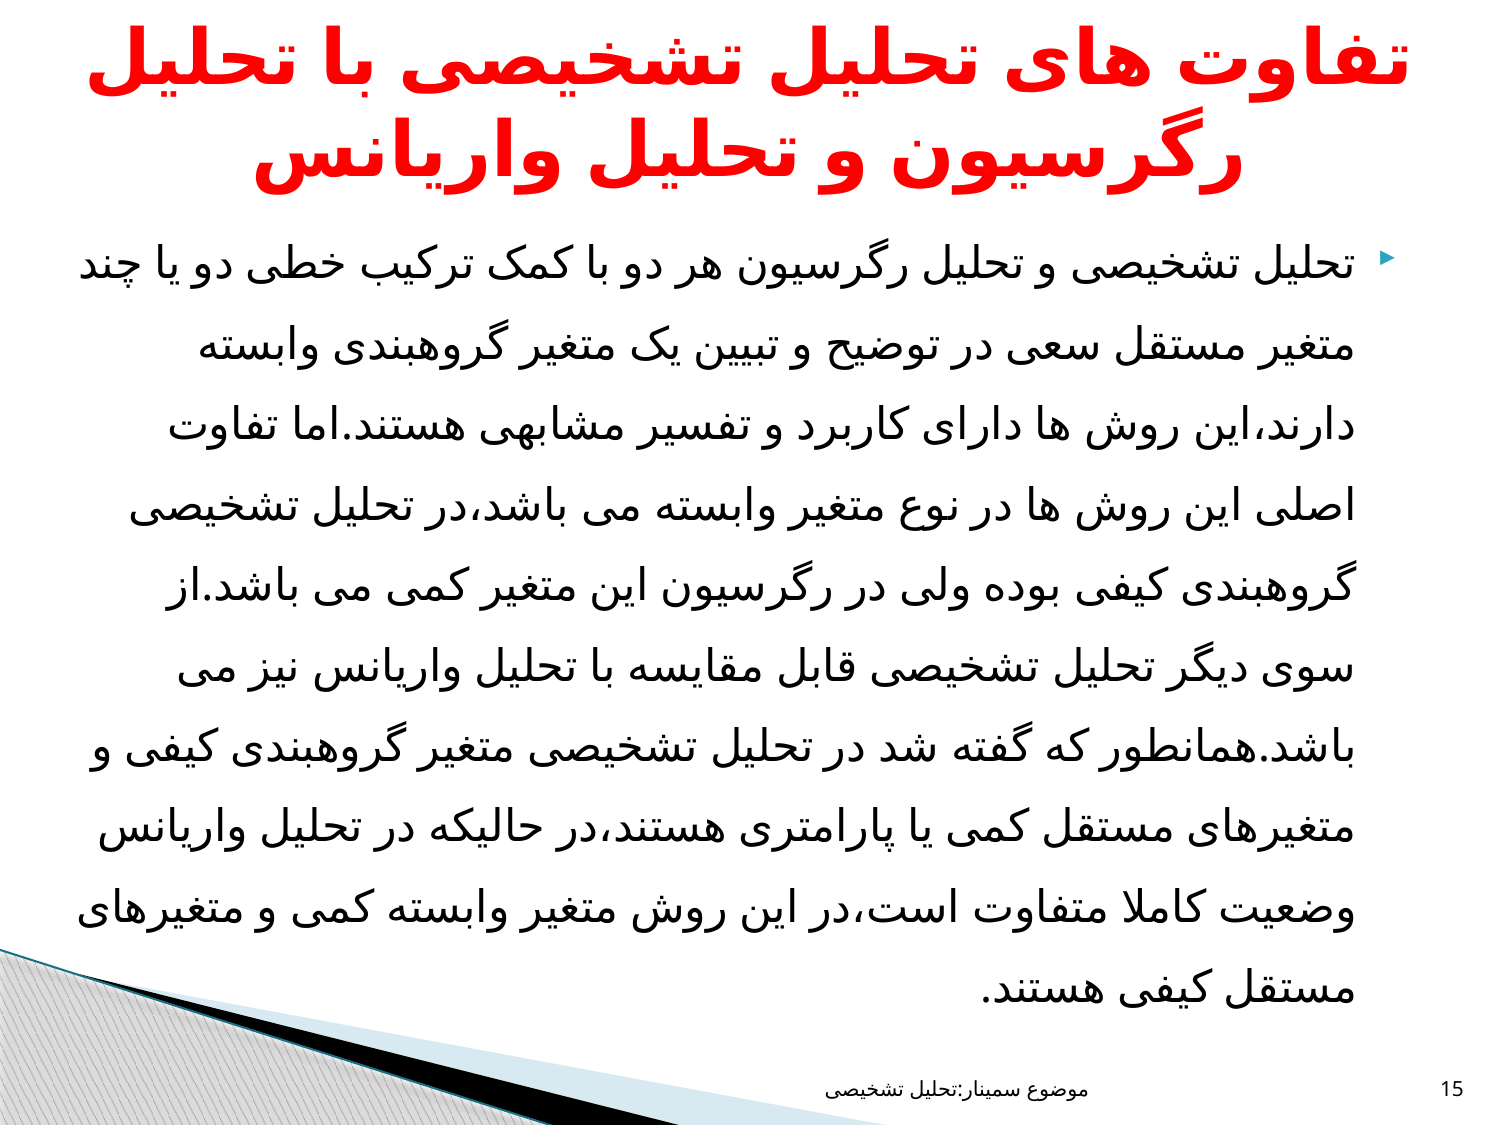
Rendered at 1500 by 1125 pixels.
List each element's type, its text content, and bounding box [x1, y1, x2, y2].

title تفاوت های تحلیل تشخیصی با تحلیل رگرسیون و تحلیل واریانس [0, 0, 1500, 200]
footer موضوع سمینار:تحلیل تشخیصی [718, 1051, 1105, 1112]
slide_number 15 [1418, 1051, 1479, 1112]
list تحلیل تشخیصی و تحلیل رگرسیون هر دو با کمک ترکیب خطی دو یا چند متغیر مستقل سعی در توضیح و تبیین یک متغیر گروهبندی وابسته دارند،این روش ها دارای کاربرد و تفسیر مشابهی هستند.اما تفاوت اصلی این روش ها در نوع متغیر وابسته می باشد،در تحلیل تشخیصی گروهبندی کیفی بوده ولی در رگرسیون این متغیر کمی می باشد.از سوی دیگر تحلیل تشخیصی قابل مقایسه با تحلیل واریانس نیز می باشد.همانطور که گفته شد در تحلیل تشخیصی متغیر گروهبندی کیفی و متغیرهای مستقل کمی یا پارامتری هستند،در حالیکه در تحلیل واریانس وضعیت کاملا متفاوت است،در این روش متغیر وابسته کمی و متغیرهای مستقل کیفی هستند. [50, 200, 1425, 1038]
